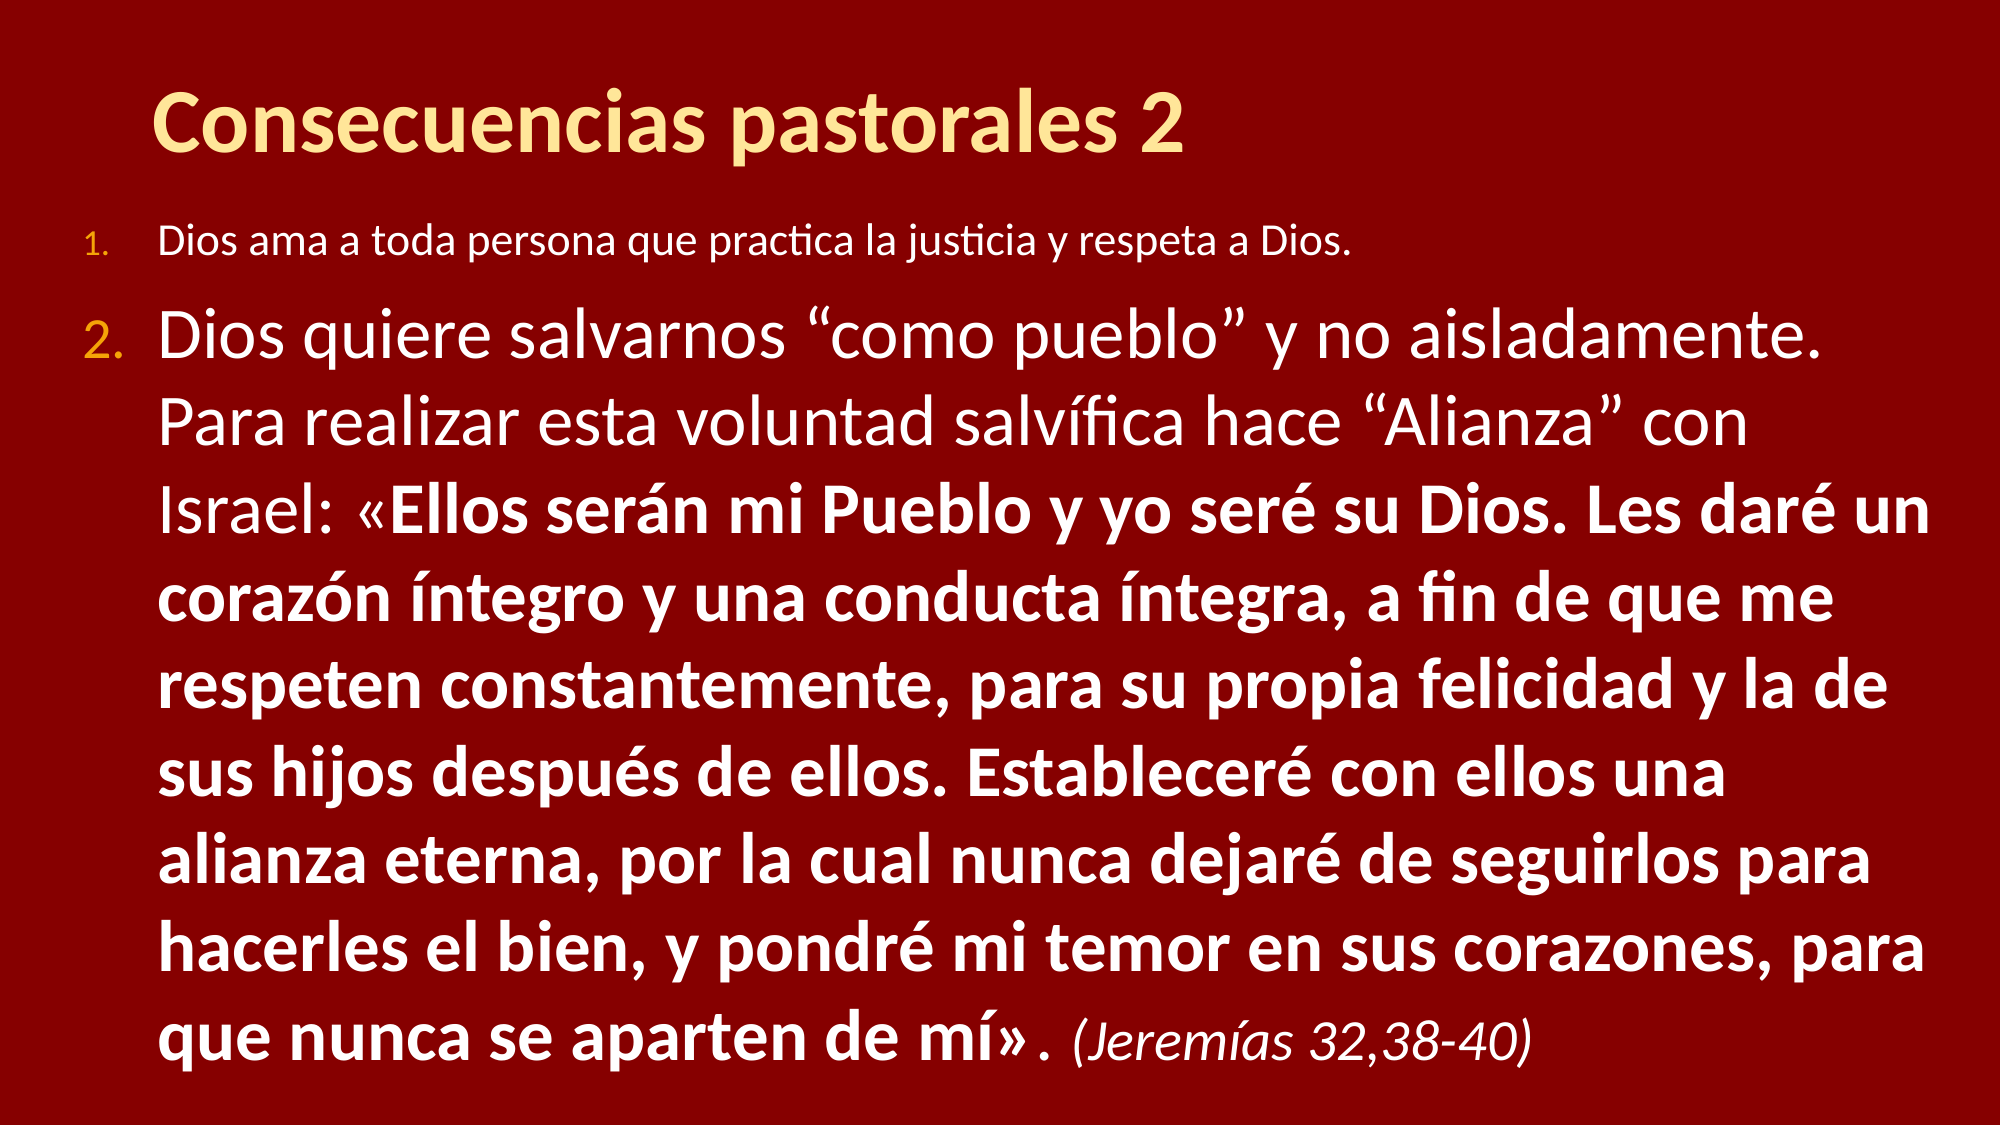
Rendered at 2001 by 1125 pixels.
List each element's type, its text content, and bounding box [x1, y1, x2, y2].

list Dios ama a toda persona que practica la justicia y respeta a Dios. Dios quiere salvarnos “como pueblo” y no aisladamente. Para realizar esta voluntad salvífica hace “Alianza” con Israel: «Ellos serán mi Pueblo y yo seré su Dios. Les daré un corazón íntegro y una conducta íntegra, a fin de que me respeten constantemente, para su propia felicidad y la de sus hijos después de ellos. Estableceré con ellos una alianza eterna, por la cual nunca dejaré de seguirlos para hacerles el bien, y pondré mi temor en sus corazones, para que nunca se aparten de mí». (Jeremías 32,38-40) [67, 202, 1960, 1066]
title Consecuencias pastorales 2 [137, 59, 1863, 185]
